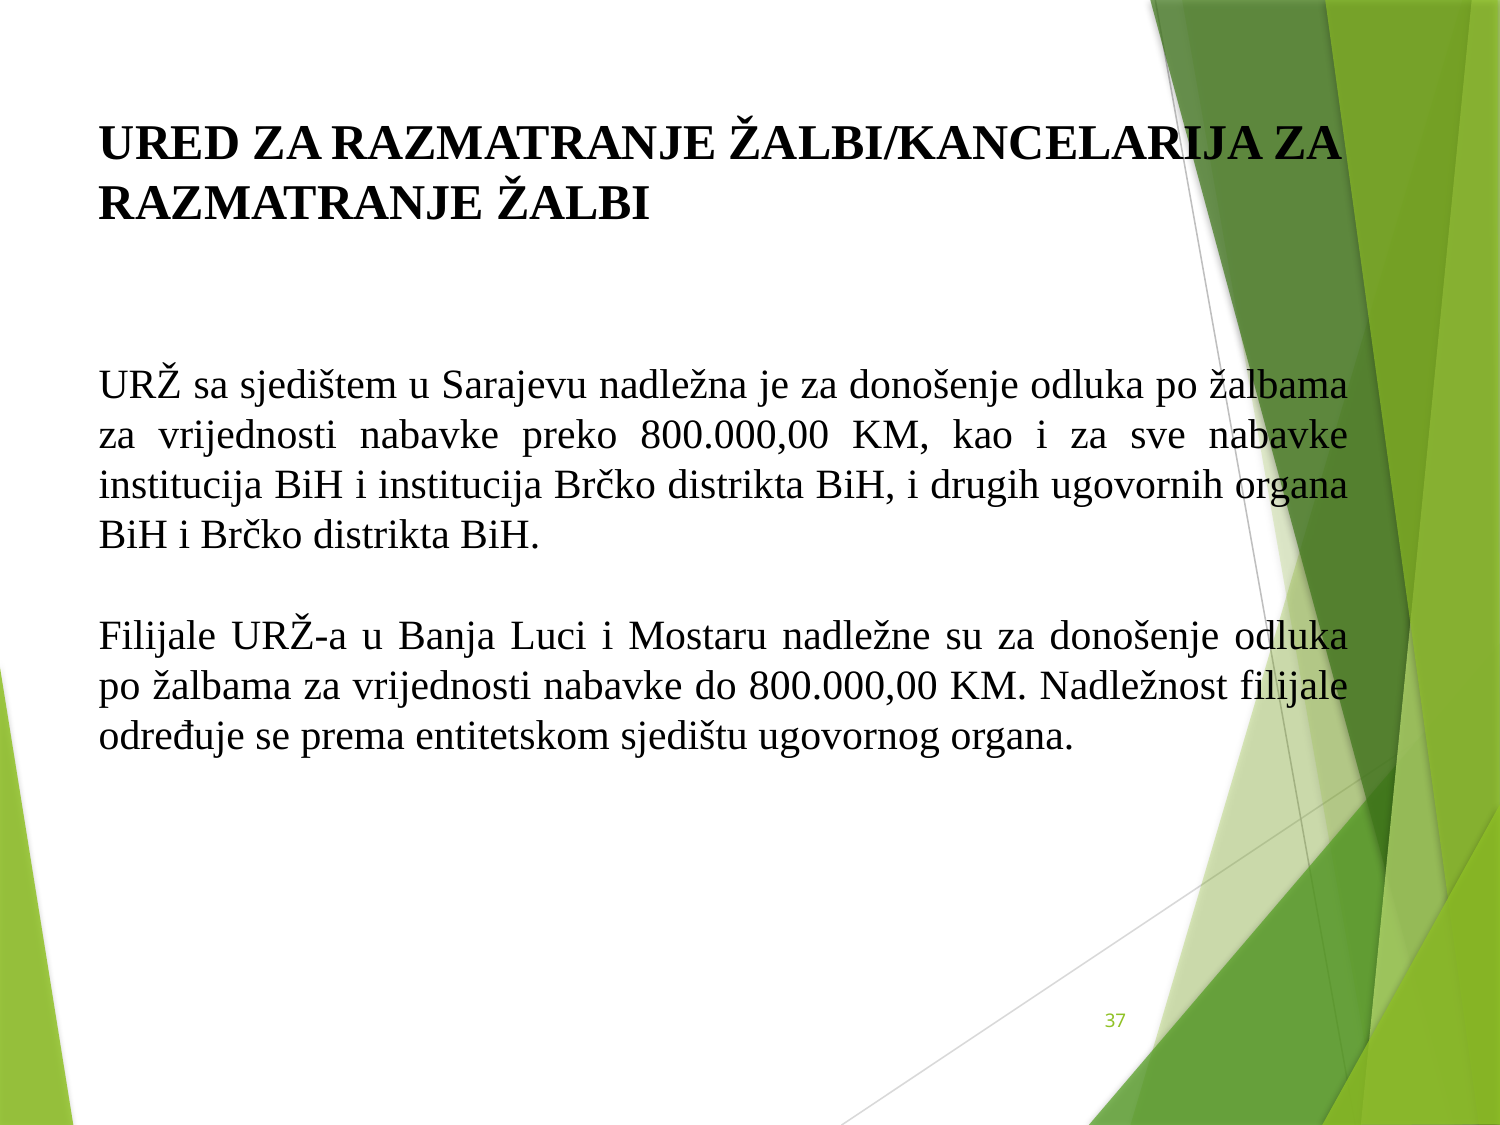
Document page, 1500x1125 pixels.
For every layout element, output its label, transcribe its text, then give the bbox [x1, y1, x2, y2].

text_box URŽ sa sjedištem u Sarajevu nadležna je za donošenje odluka po žalbama za vrijednosti nabavke preko 800.000,00 KM, kao i za sve nabavke institucija BiH i institucija Brčko distrikta BiH, i drugih ugovornih organa BiH i Brčko distrikta BiH. Filijale URŽ-a u Banja Luci i Mostaru nadležne su za donošenje odluka po žalbama za vrijednosti nabavke do 800.000,00 KM. Nadležnost filijale određuje se prema entitetskom sjedištu ugovornog organa. [83, 349, 1365, 815]
slide_number 37 [1057, 991, 1142, 1051]
title URED ZA RAZMATRANJE ŽALBI/KANCELARIJA ZA RAZMATRANJE ŽALBI [83, 102, 1400, 232]
